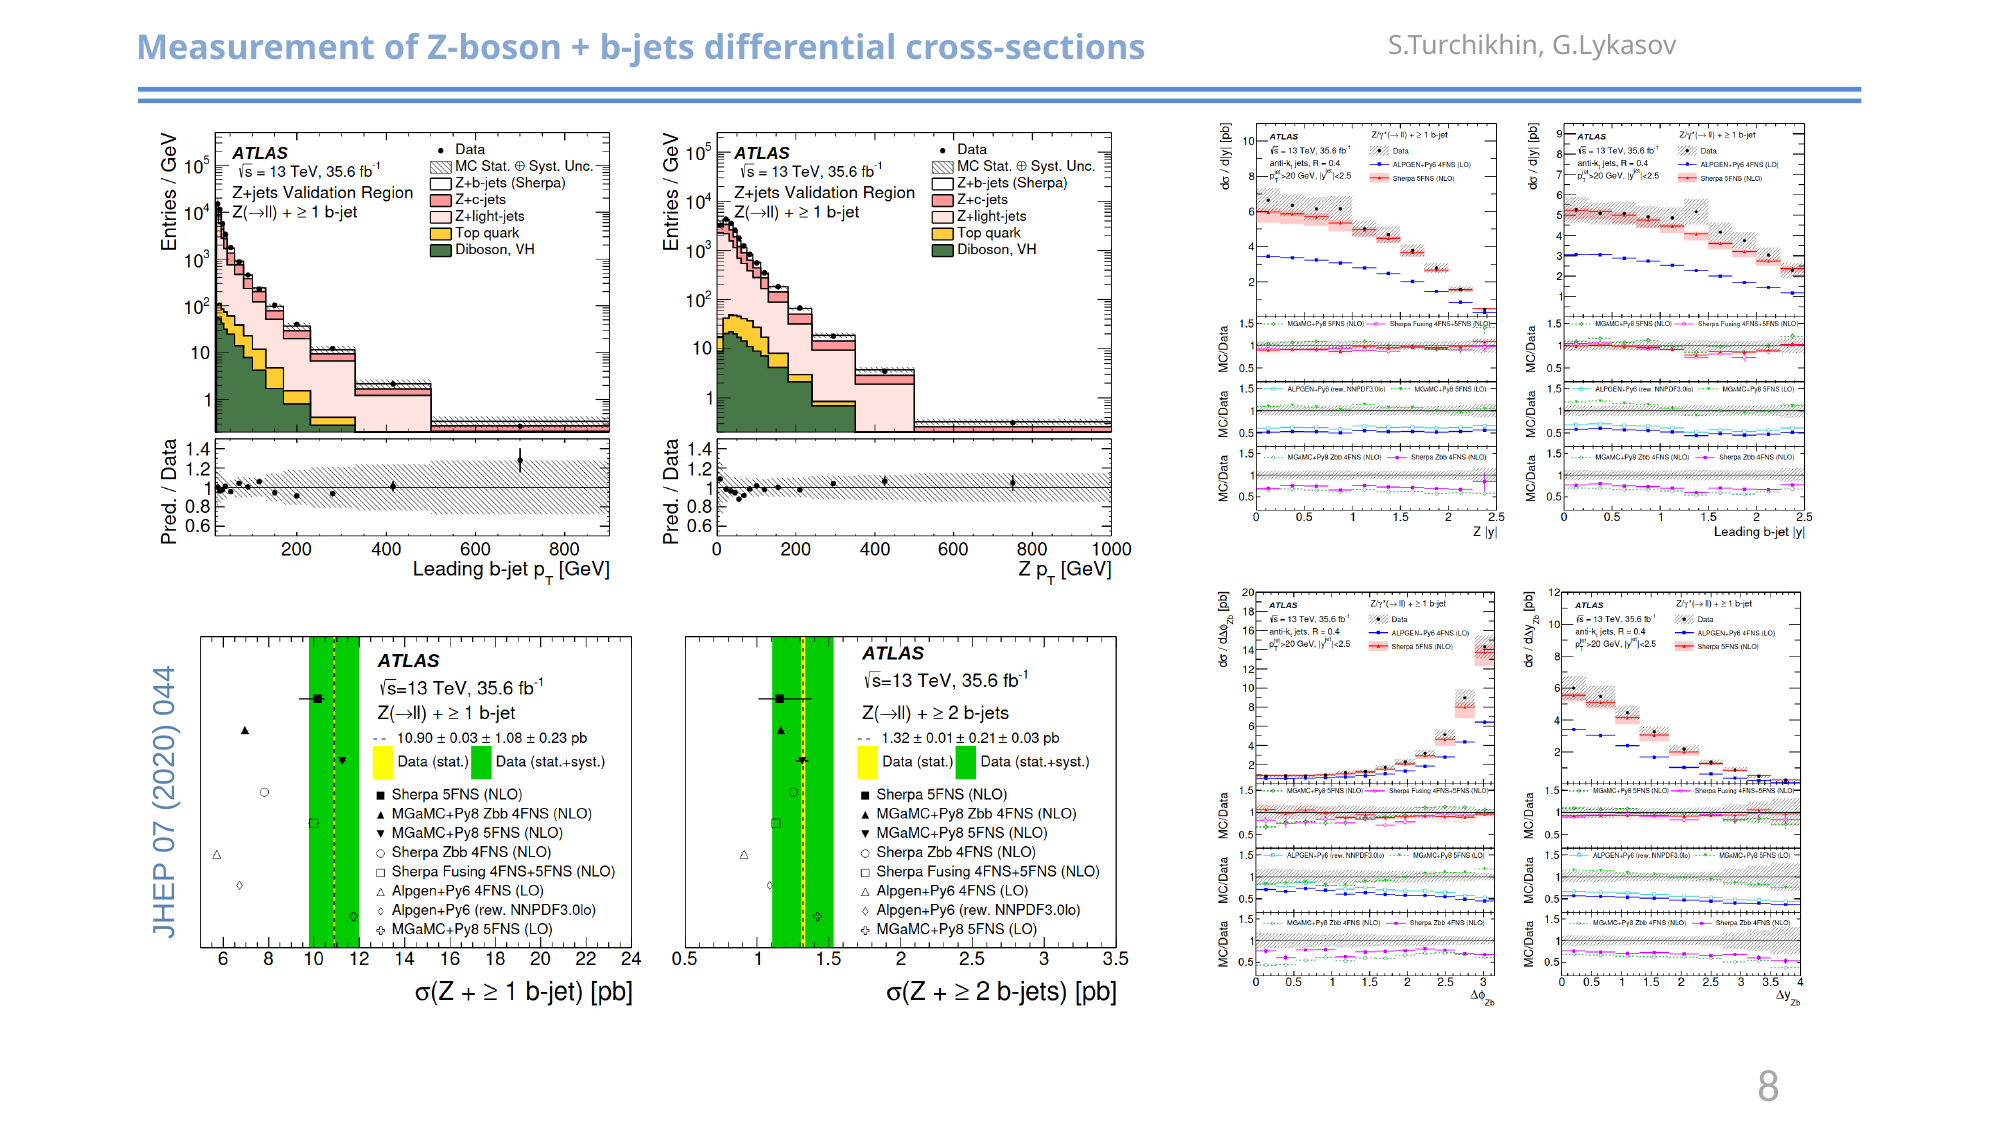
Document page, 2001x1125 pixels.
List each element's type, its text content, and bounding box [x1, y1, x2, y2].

text_box [1854, 86, 1862, 92]
slide_number 8 [1383, 1053, 1796, 1114]
picture [149, 122, 1137, 586]
title Measurement of Z-boson + b-jets differential cross-sections [133, 0, 1854, 140]
picture [1204, 113, 1823, 545]
picture [183, 598, 1137, 1046]
text_box S.Turchikhin, G.Lykasov [1374, 21, 1852, 97]
picture [1204, 583, 1818, 1012]
text_box JHEP 07 (2020) 044 [136, 646, 183, 953]
text_box [1854, 98, 1862, 104]
